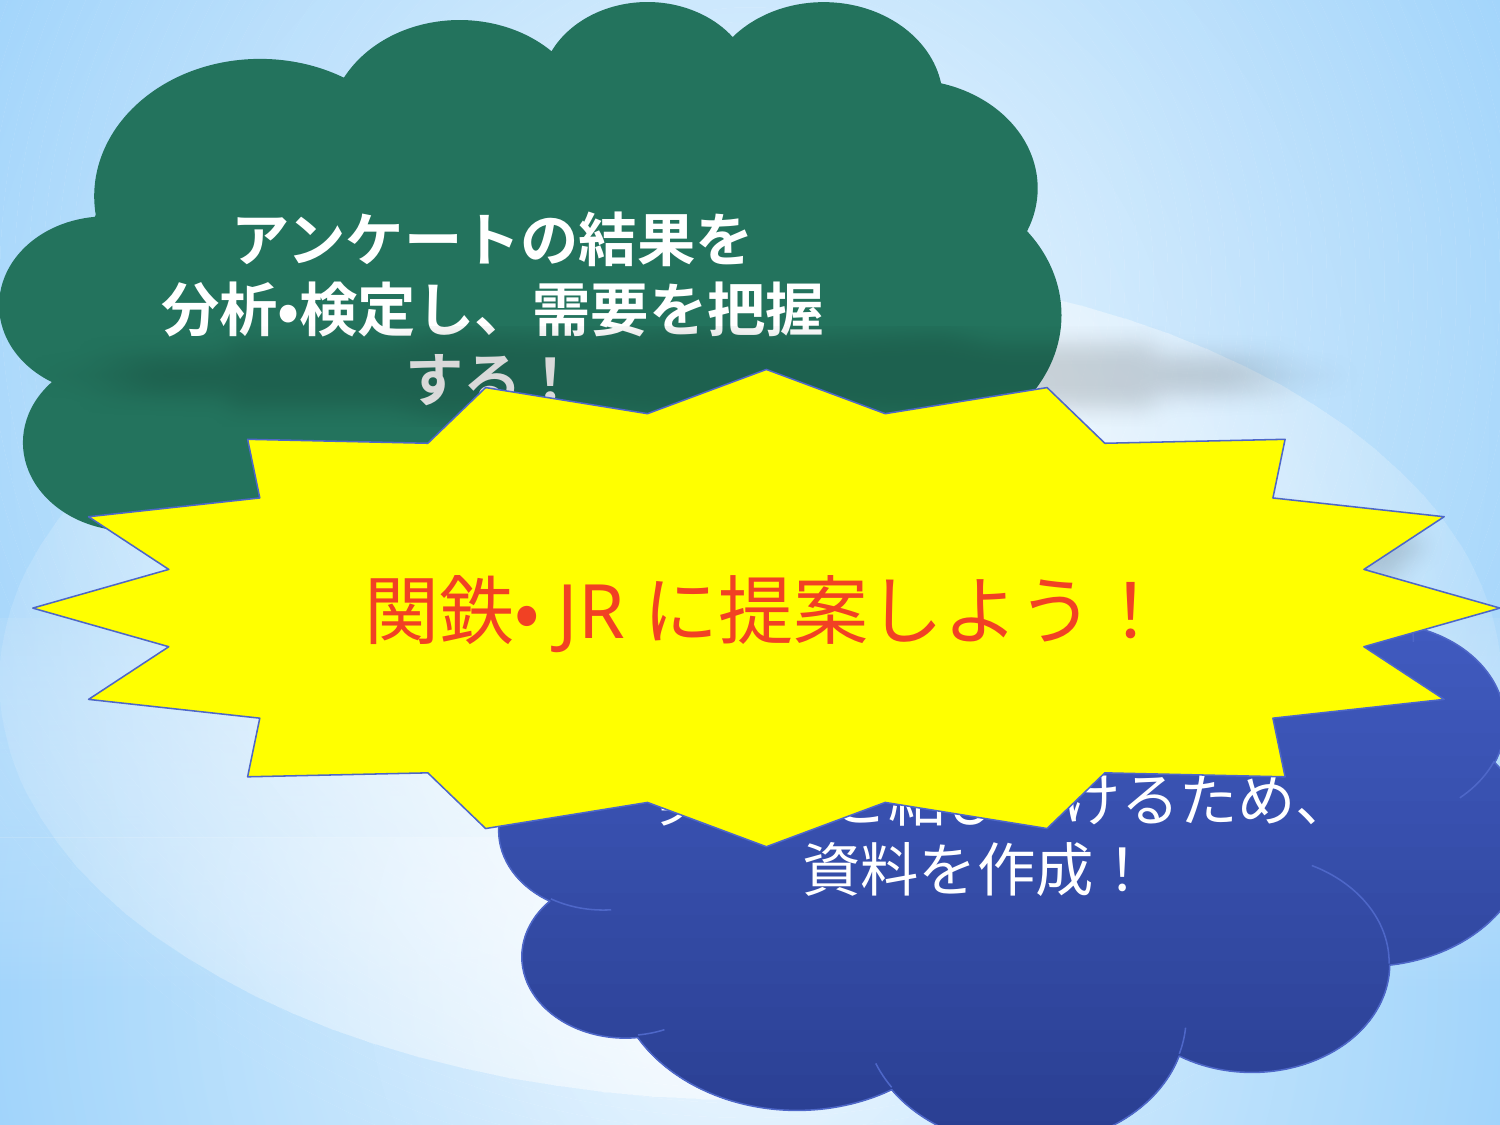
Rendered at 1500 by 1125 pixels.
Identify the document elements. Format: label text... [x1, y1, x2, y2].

text_box アンケートの結果を 分析・検定し、需要を把握する！ [0, 2, 1062, 529]
text_box 関鉄・JRに提案しよう！ [32, 368, 1500, 848]
text_box 実現へと結びつけるため、資料を作成！ [497, 630, 1500, 1125]
